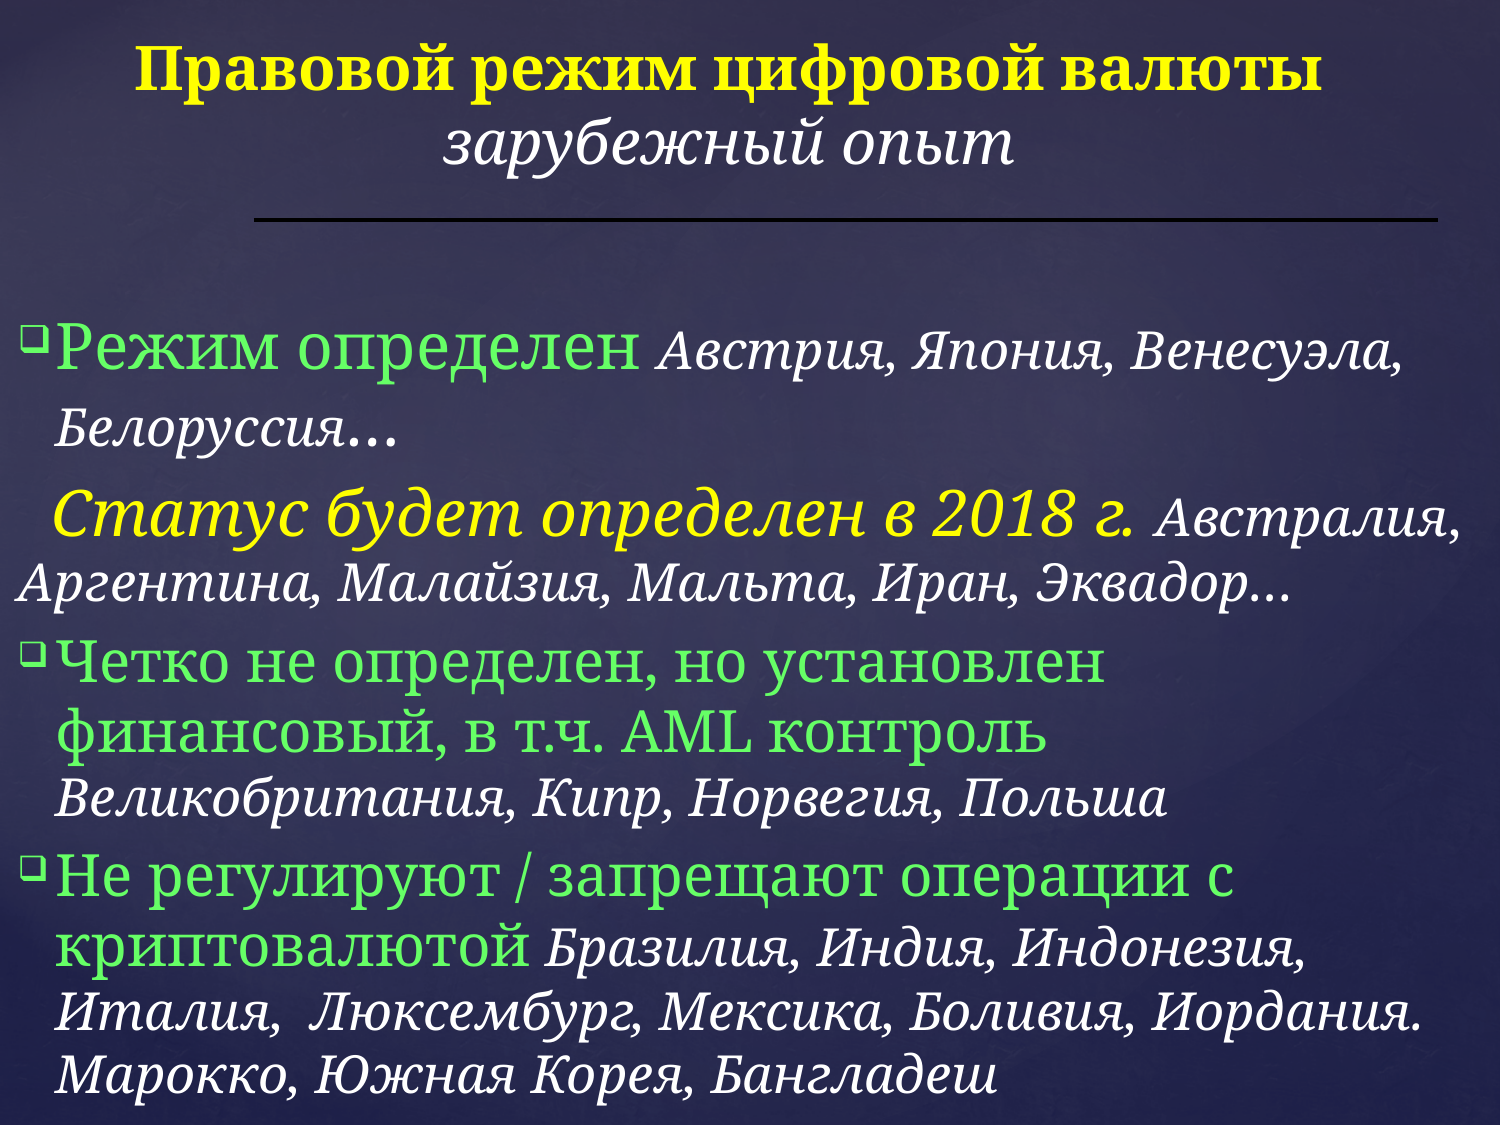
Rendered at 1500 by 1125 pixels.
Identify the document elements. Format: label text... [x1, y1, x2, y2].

title Правовой режим цифровой валюты зарубежный опыт [0, 19, 1459, 185]
list Режим определен Австрия, Япония, Венесуэла, Белоруссия… Статус будет определен в 2018 г. Австралия, Аргентина, Малайзия, Мальта, Иран, Эквадор… Четко не определен, но установлен финансовый, в т.ч. AML контроль Великобритания, Кипр, Норвегия, Польша Не регулируют / запрещают операции с криптовалютой Бразилия, Индия, Индонезия, Италия, Люксембург, Мексика, Боливия, Иордания. Марокко, Южная Корея, Бангладеш [0, 208, 1500, 1125]
